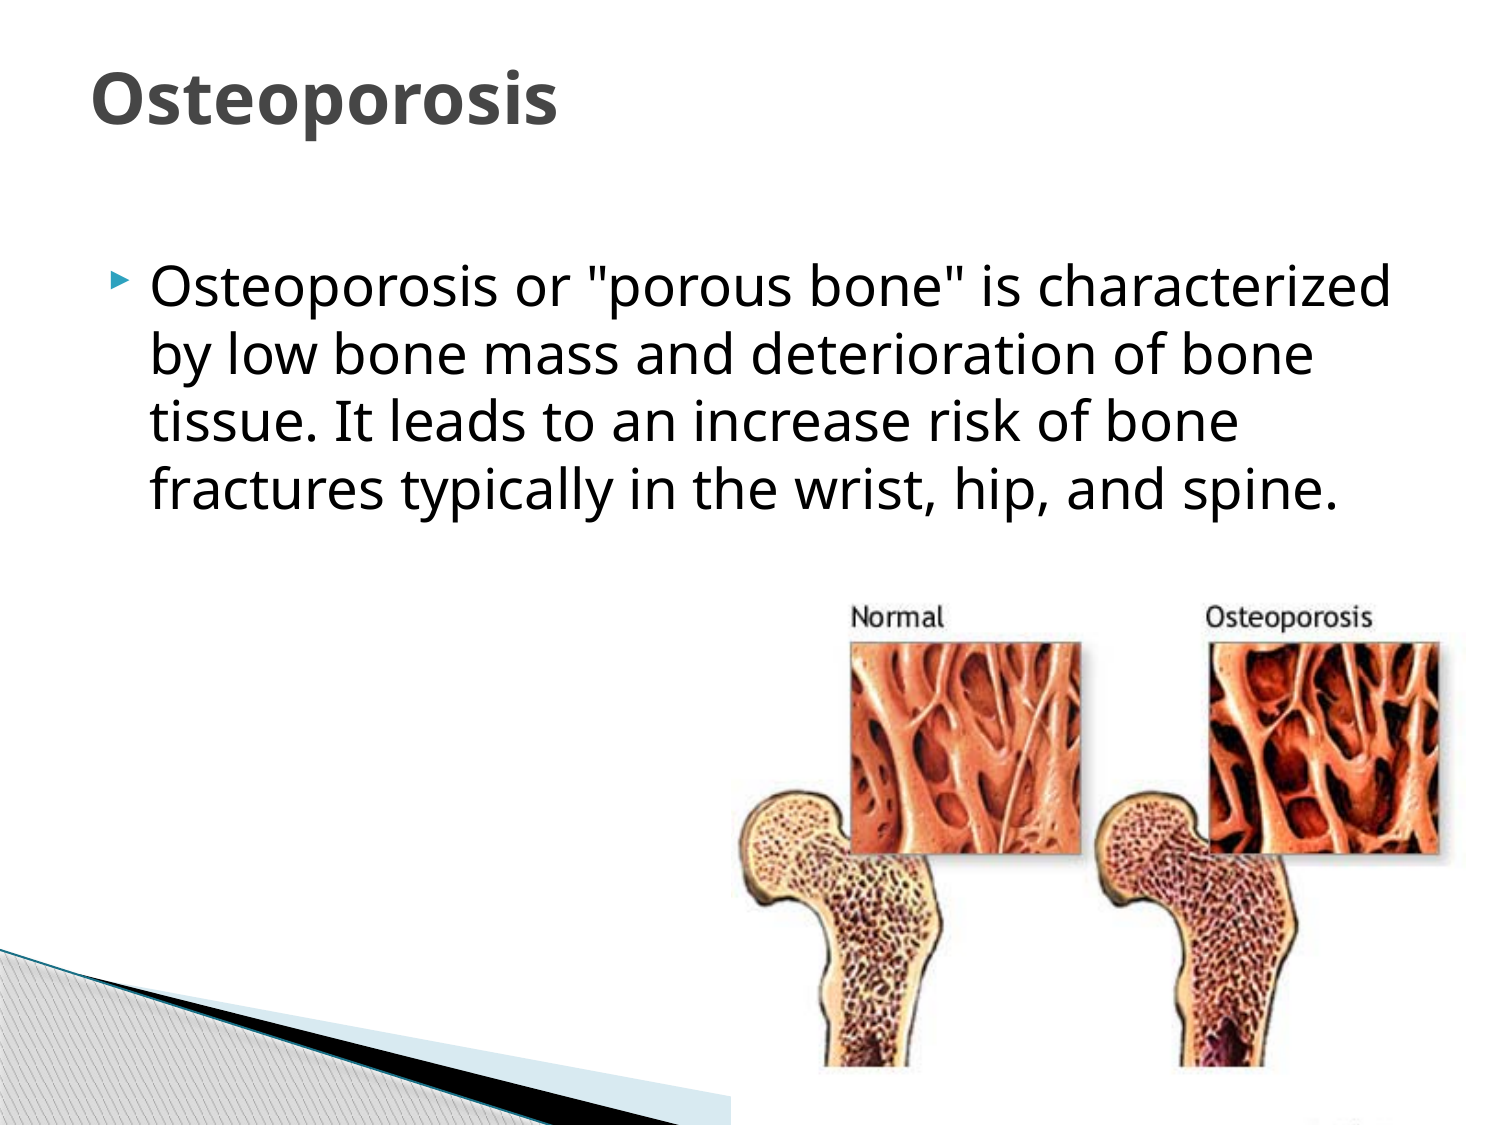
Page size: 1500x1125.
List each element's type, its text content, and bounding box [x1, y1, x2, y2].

list Osteoporosis or "porous bone" is characterized by low bone mass and deterioration of bone tissue. It leads to an increase risk of bone fractures typically in the wrist, hip, and spine. [75, 243, 1425, 986]
picture [731, 574, 1467, 1125]
title Osteoporosis [75, 45, 1425, 233]
